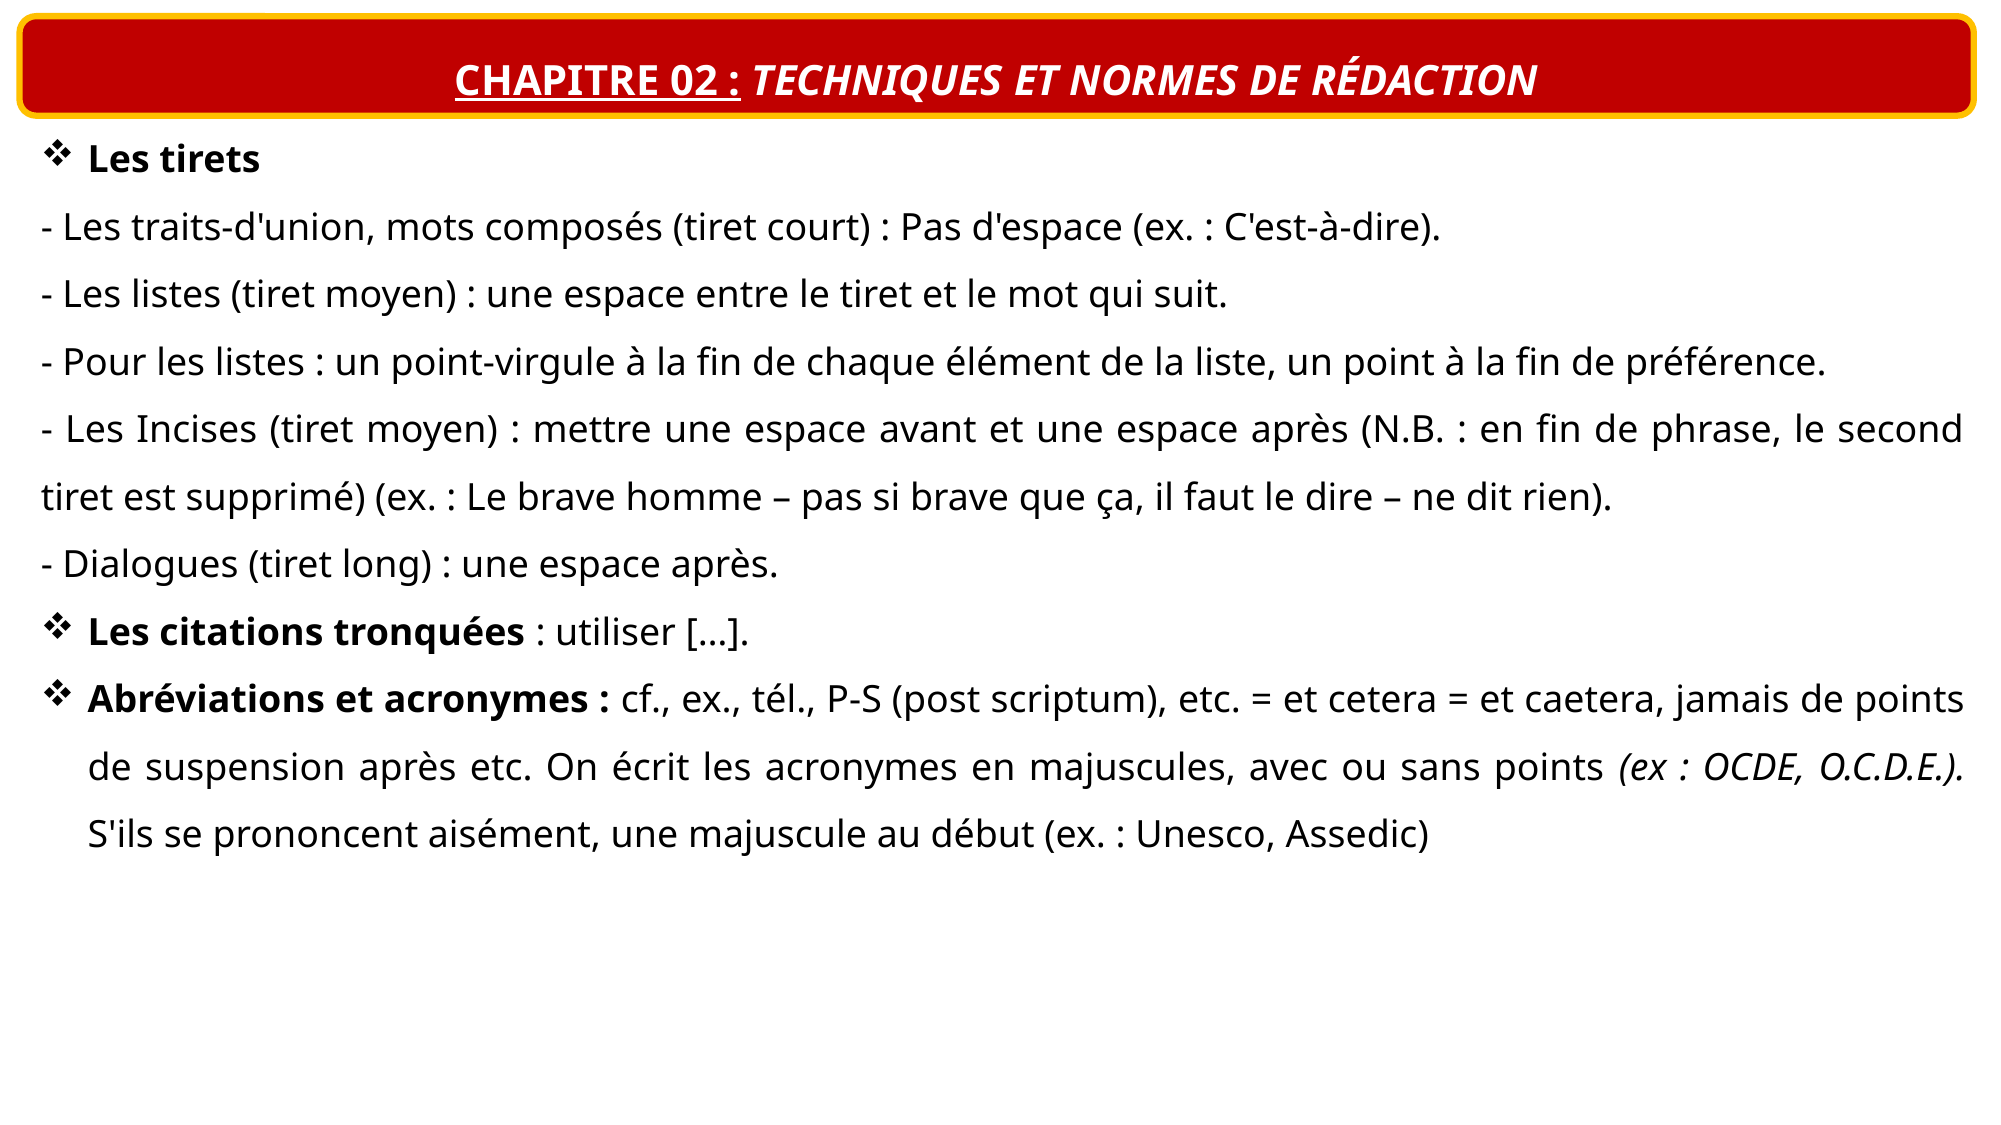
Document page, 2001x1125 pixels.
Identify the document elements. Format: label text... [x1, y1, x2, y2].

text_box Les tirets - Les traits-d'union, mots composés (tiret court) : Pas d'espace (ex. : C'est-à-dire). - Les listes (tiret moyen) : une espace entre le tiret et le mot qui suit. - Pour les listes : un point-virgule à la fin de chaque élément de la liste, un point à la fin de préférence. - Les Incises (tiret moyen) : mettre une espace avant et une espace après (N.B. : en fin de phrase, le second tiret est supprimé) (ex. : Le brave homme – pas si brave que ça, il faut le dire – ne dit rien). - Dialogues (tiret long) : une espace après. Les citations tronquées : utiliser […]. Abréviations et acronymes : cf., ex., tél., P-S (post scriptum), etc. = et cetera = et caetera, jamais de points de suspension après etc. On écrit les acronymes en majuscules, avec ou sans points (ex : OCDE, O.C.D.E.). S'ils se prononcent aisément, une majuscule au début (ex. : Unesco, Assedic) [26, 105, 1981, 863]
text_box CHAPITRE 02 : TECHNIQUES ET NORMES DE RÉDACTION [19, 16, 1974, 113]
